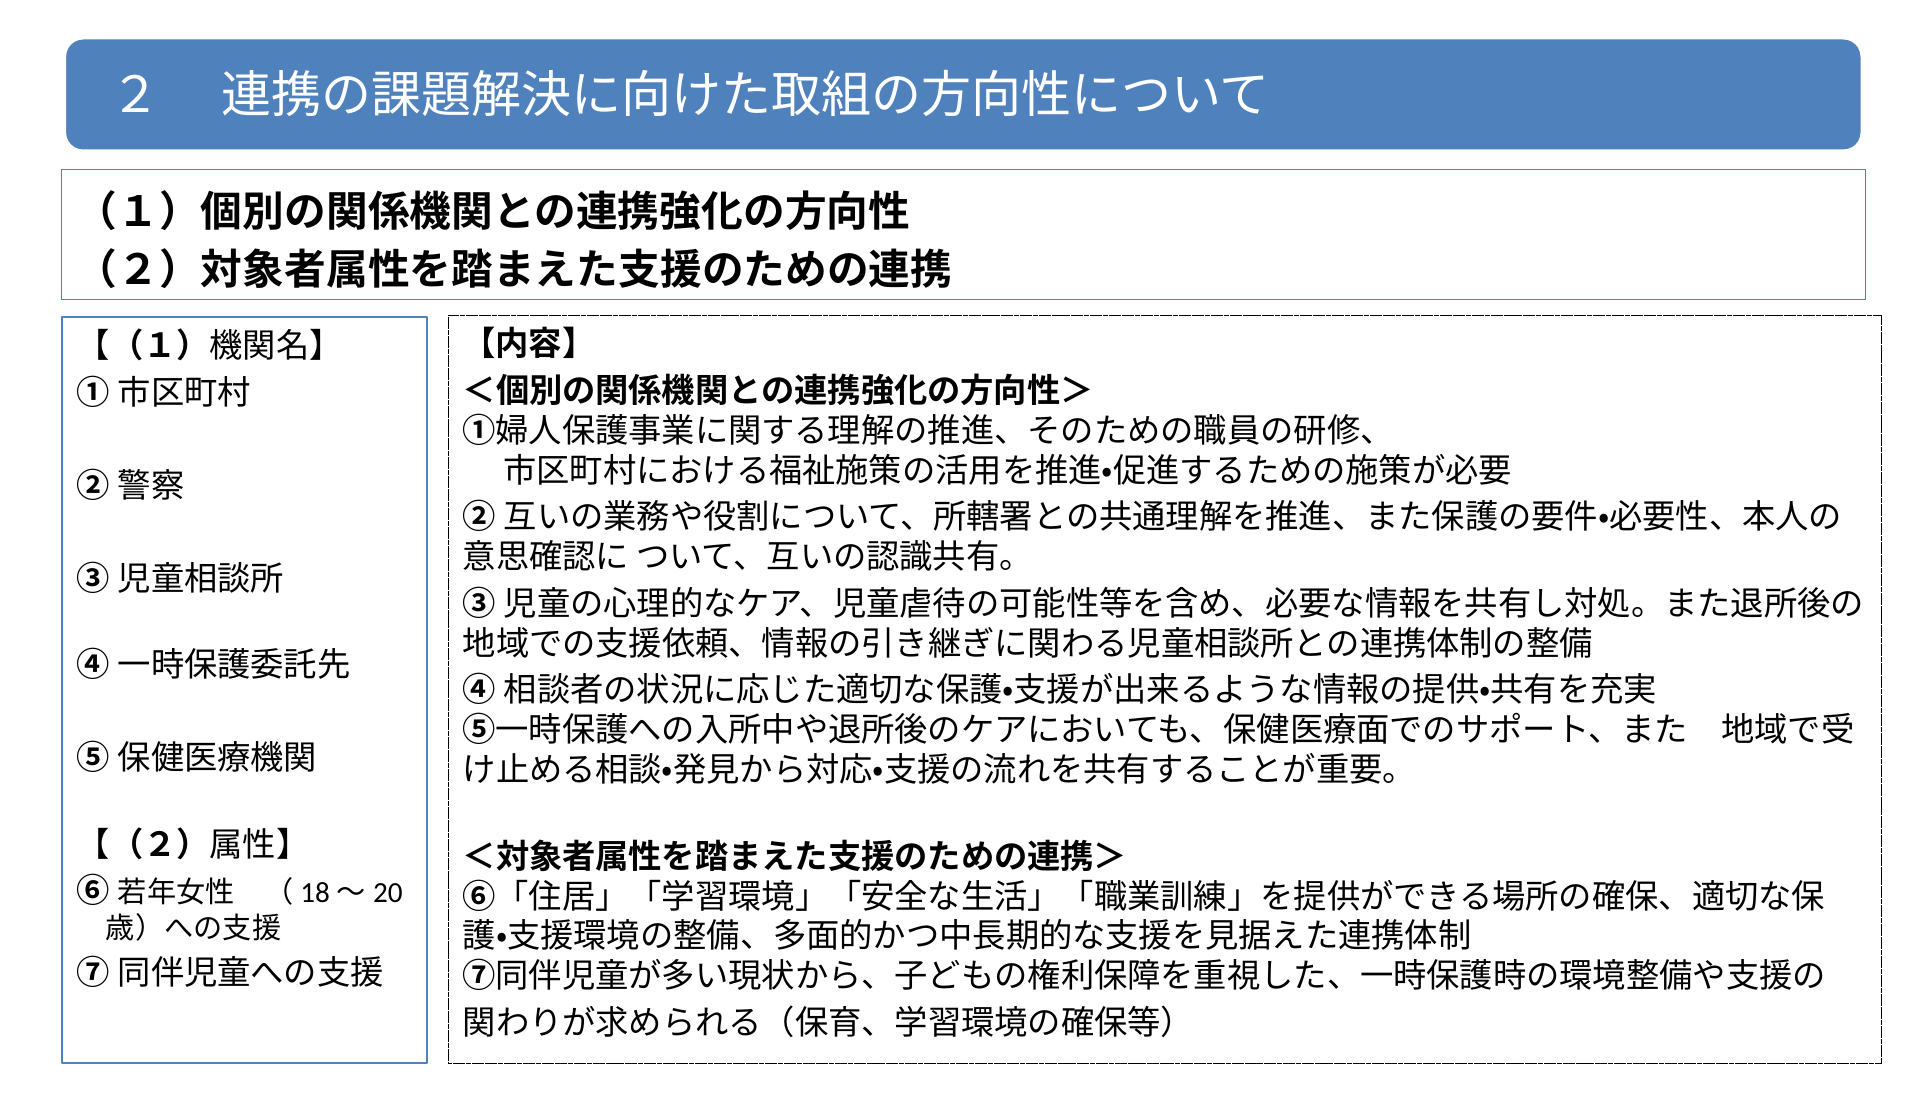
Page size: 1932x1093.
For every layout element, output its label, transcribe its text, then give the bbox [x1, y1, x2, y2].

list （１）個別の関係機関との連携強化の方向性 （２）対象者属性を踏まえた支援のための連携 [61, 169, 1866, 300]
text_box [63, 37, 1863, 152]
list 【（１）機関名】 ①市区町村 ②警察 ③児童相談所 ④一時保護委託先 ⑤保健医療機関 【（２）属性】 ⑥若年女性 （18～20 歳）への支援 ⑦同伴児童への支援 [62, 317, 428, 1064]
list 【内容】 ＜個別の関係機関との連携強化の方向性＞ ①婦人保護事業に関する理解の推進、そのための職員の研修、 市区町村における福祉施策の活用を推進・促進するための施策が必要 ②互いの業務や役割について、所轄署との共通理解を推進、また保護の要件・必要性、本人の意思確認に ついて、互いの認識共有。 ③児童の心理的なケア、児童虐待の可能性等を含め、必要な情報を共有し対処。また退所後の地域での支援依頼、情報の引き継ぎに関わる児童相談所との連携体制の整備 ④相談者の状況に応じた適切な保護・支援が出来るような情報の提供・共有を充実 ⑤一時保護への入所中や退所後のケアにおいても、保健医療面でのサポート、また 地域で受け止める相談・発見から対応・支援の流れを共有することが重要。 ＜対象者属性を踏まえた支援のための連携＞ ⑥「住居」「学習環境」「安全な生活」「職業訓練」を提供ができる場所の確保、適切な保護・支援環境の整備、多面的かつ中長期的な支援を見据えた連携体制 ⑦同伴児童が多い現状から、子どもの権利保障を重視した、一時保護時の環境整備や支援の 関わりが求められる（保育、学習環境の確保等） [448, 315, 1882, 1064]
